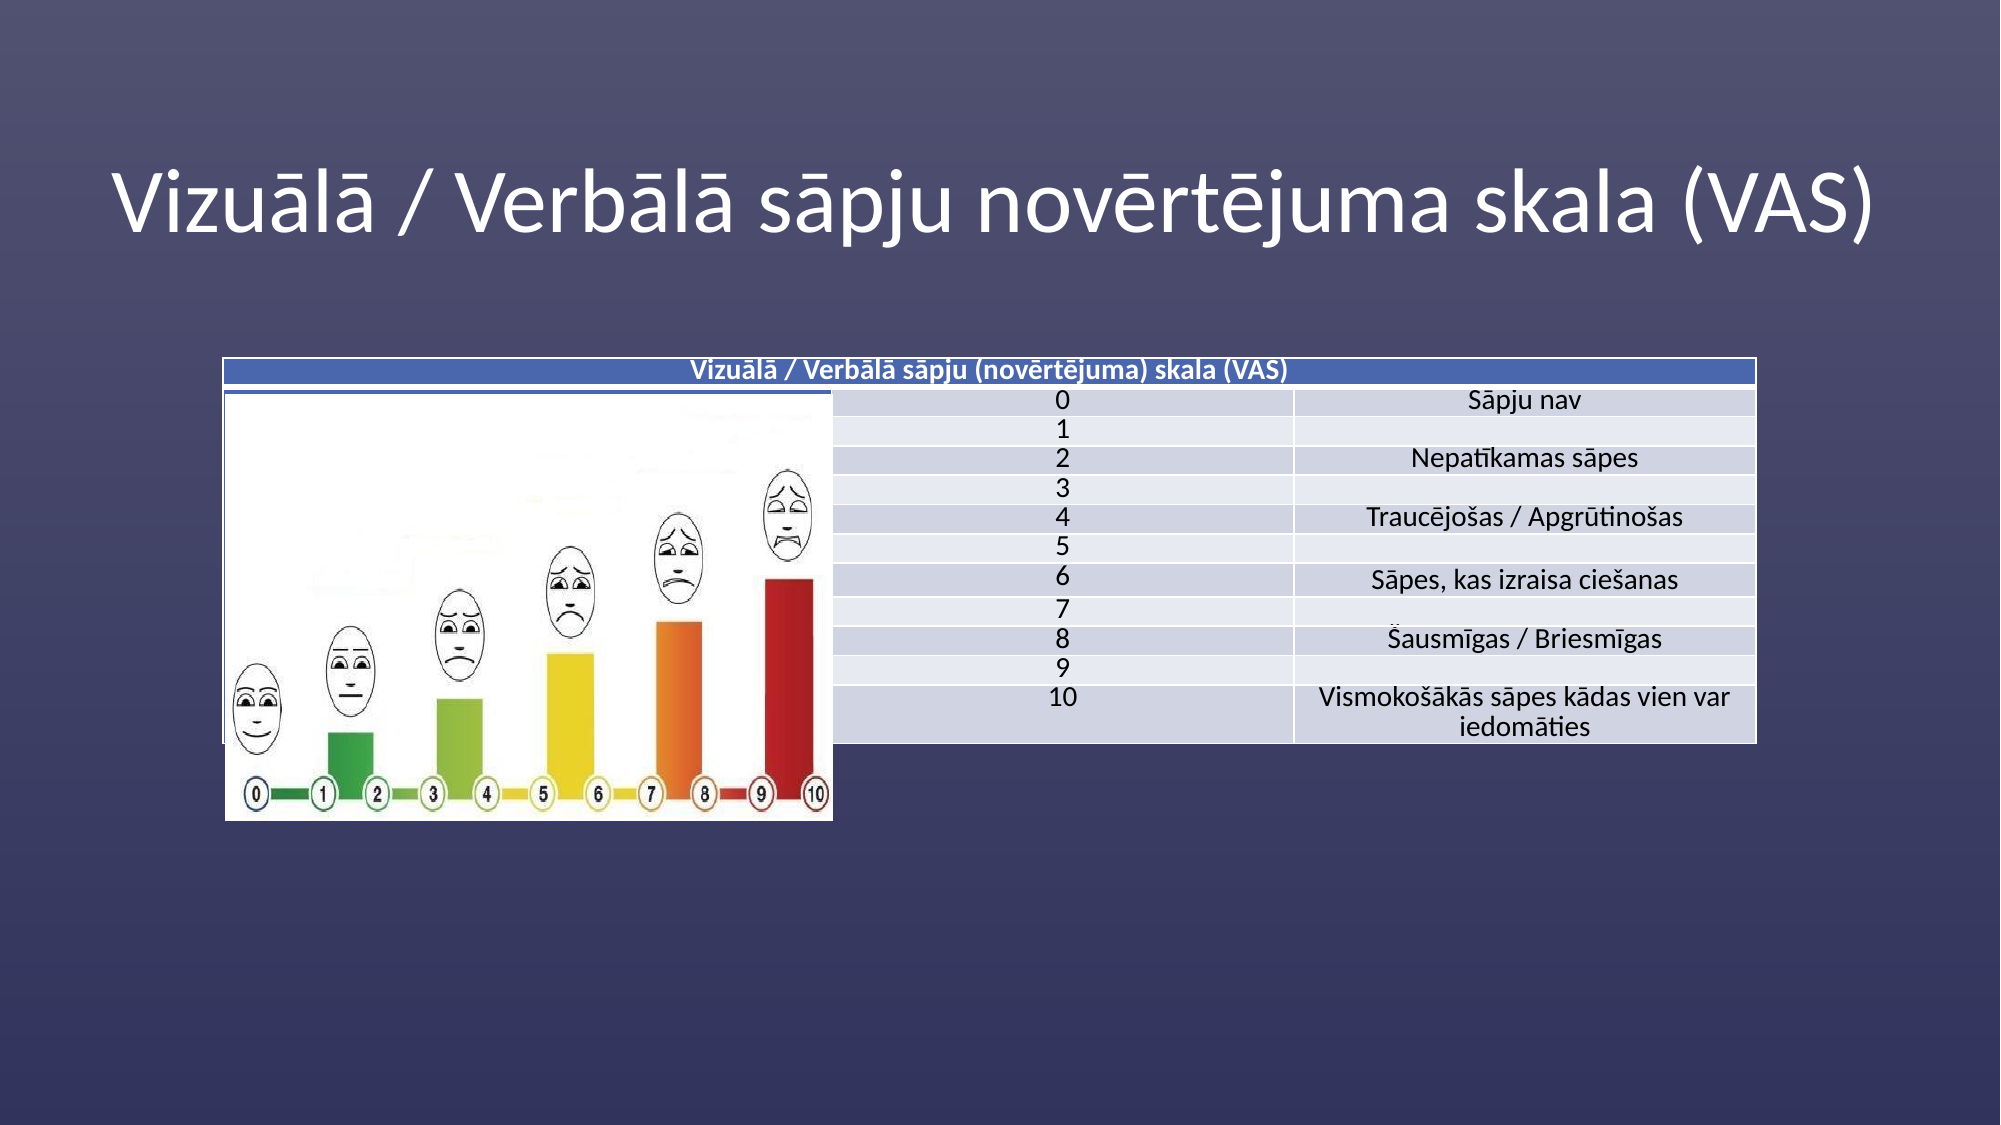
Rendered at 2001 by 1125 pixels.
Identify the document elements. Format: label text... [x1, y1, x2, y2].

table_cell [1295, 417, 1755, 445]
table_cell 0 [832, 390, 1293, 416]
table_cell [1295, 598, 1755, 625]
table_cell [1295, 535, 1755, 562]
table_header Vizuālā / Verbālā sāpju (novērtējuma) skala (VAS) [224, 359, 1755, 384]
table_cell 8 [837, 627, 1293, 655]
table_cell [1295, 656, 1755, 684]
table_cell 9 [837, 656, 1293, 684]
table_cell 7 [837, 598, 1293, 625]
table_cell Vismokošākās sāpes kādas vien var iedomāties [1295, 686, 1755, 743]
table_cell 4 [837, 505, 1293, 533]
table_cell Sāpju nav [1295, 390, 1755, 416]
table_cell 6 [837, 564, 1293, 596]
text_box Vizuālā / Verbālā sāpju novērtējuma skala (VAS) [97, 133, 1896, 259]
picture [224, 394, 833, 821]
table_cell 10 [837, 686, 1293, 743]
table_cell Nepatīkamas sāpes [1295, 447, 1755, 474]
table_cell 2 [837, 447, 1293, 474]
table_cell 1 [837, 417, 1293, 445]
table_cell 5 [837, 535, 1293, 562]
table_cell Šausmīgas / Briesmīgas [1295, 627, 1755, 655]
table_cell Traucējošas / Apgrūtinošas [1295, 505, 1755, 533]
table_cell [224, 390, 831, 394]
table_cell Sāpes, kas izraisa ciešanas [1295, 564, 1755, 596]
table_cell [1295, 476, 1755, 504]
table_cell 3 [837, 476, 1293, 504]
